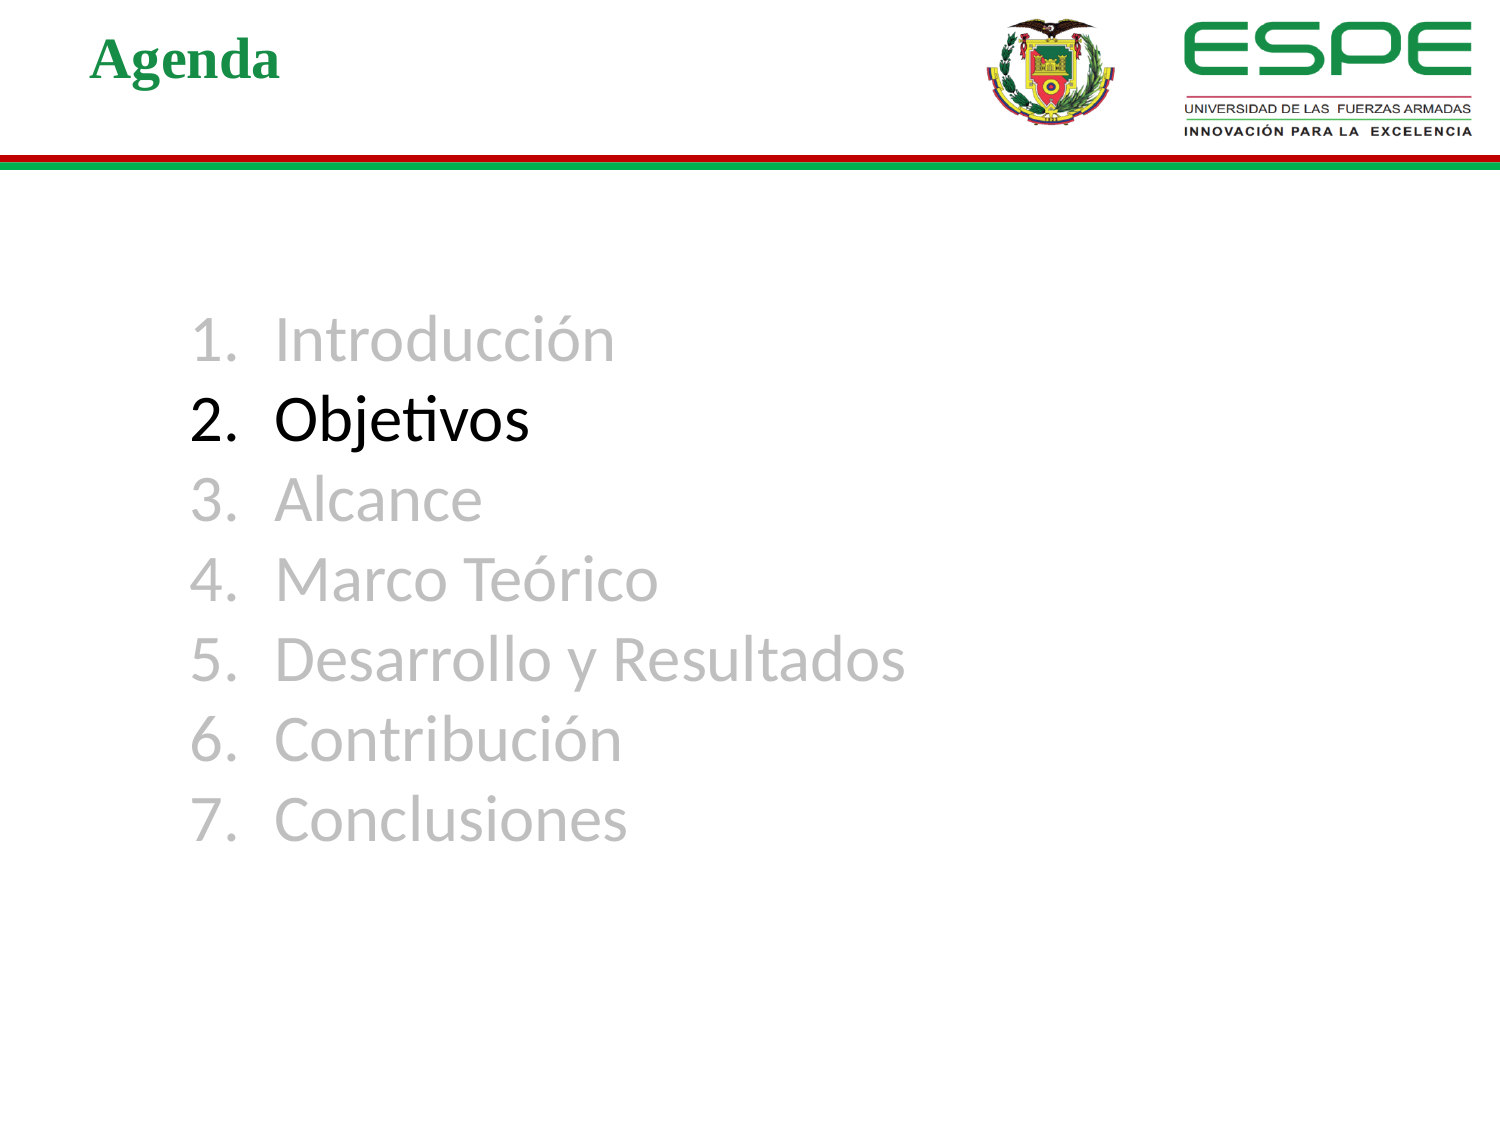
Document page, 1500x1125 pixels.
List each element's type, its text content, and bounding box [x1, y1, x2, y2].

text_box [0, 12, 1500, 171]
text_box Introducción Objetivos Alcance Marco Teórico Desarrollo y Resultados Contribución Conclusiones [174, 287, 1013, 862]
